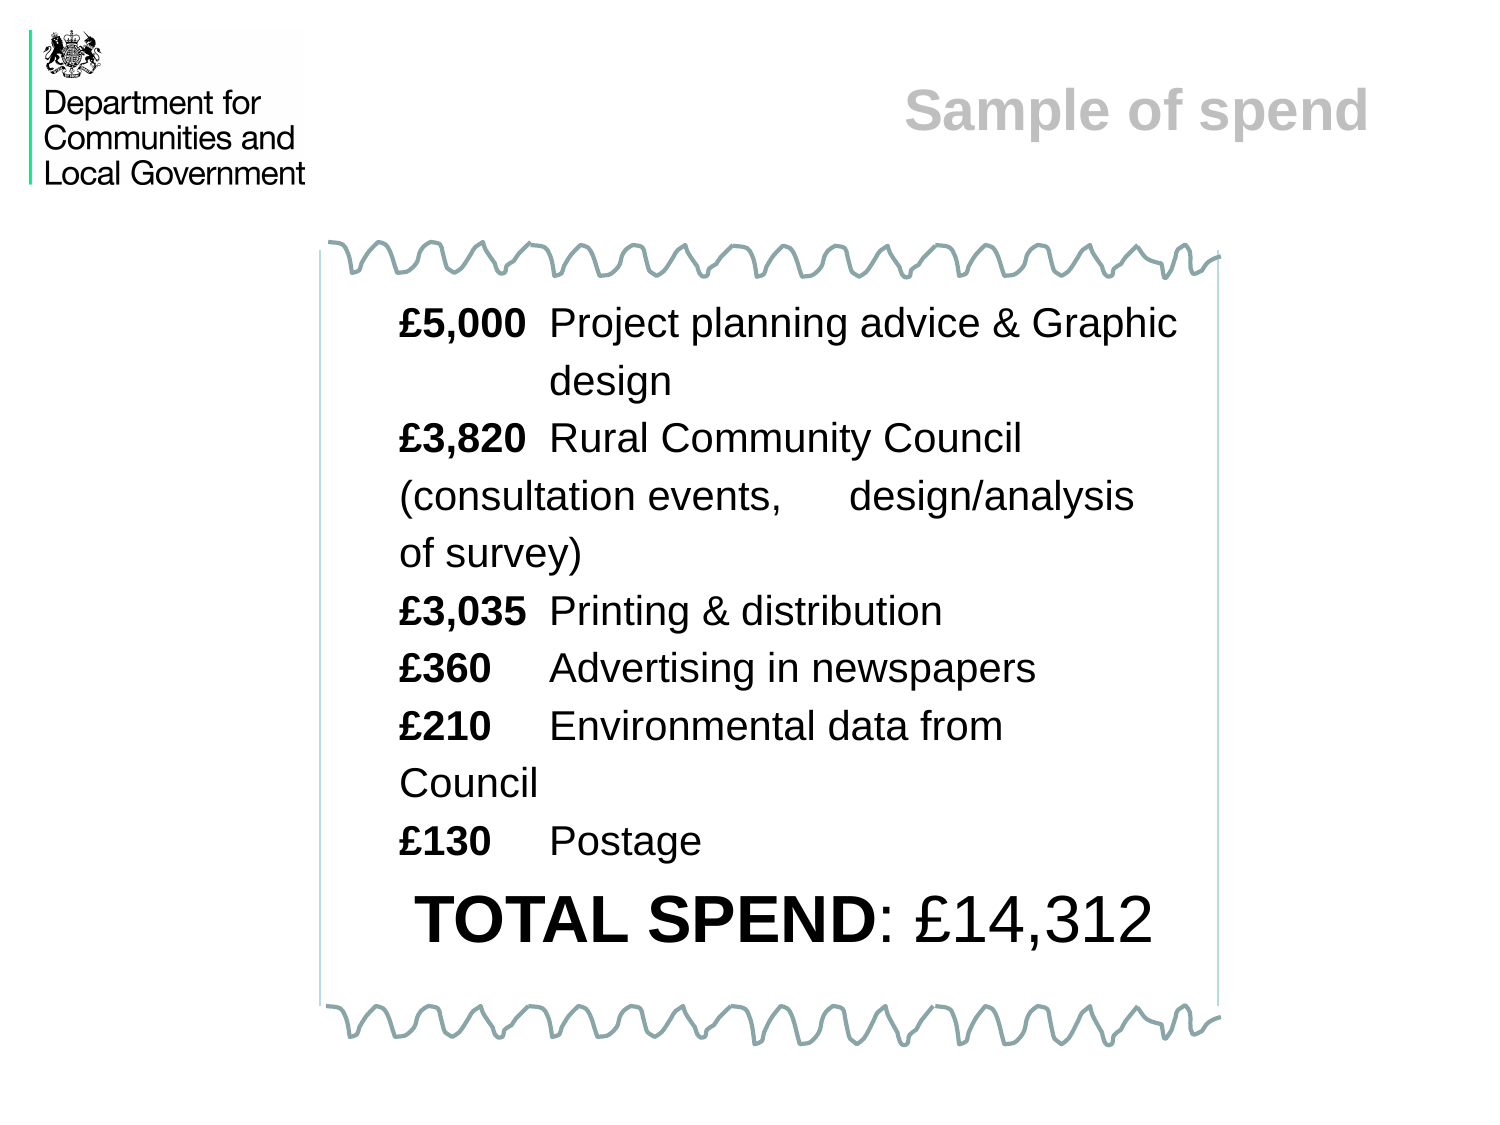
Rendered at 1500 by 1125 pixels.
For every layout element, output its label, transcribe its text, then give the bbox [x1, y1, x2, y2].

picture [29, 30, 306, 185]
text_box Sample of spend [814, 64, 1461, 150]
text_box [248, 241, 1222, 1046]
